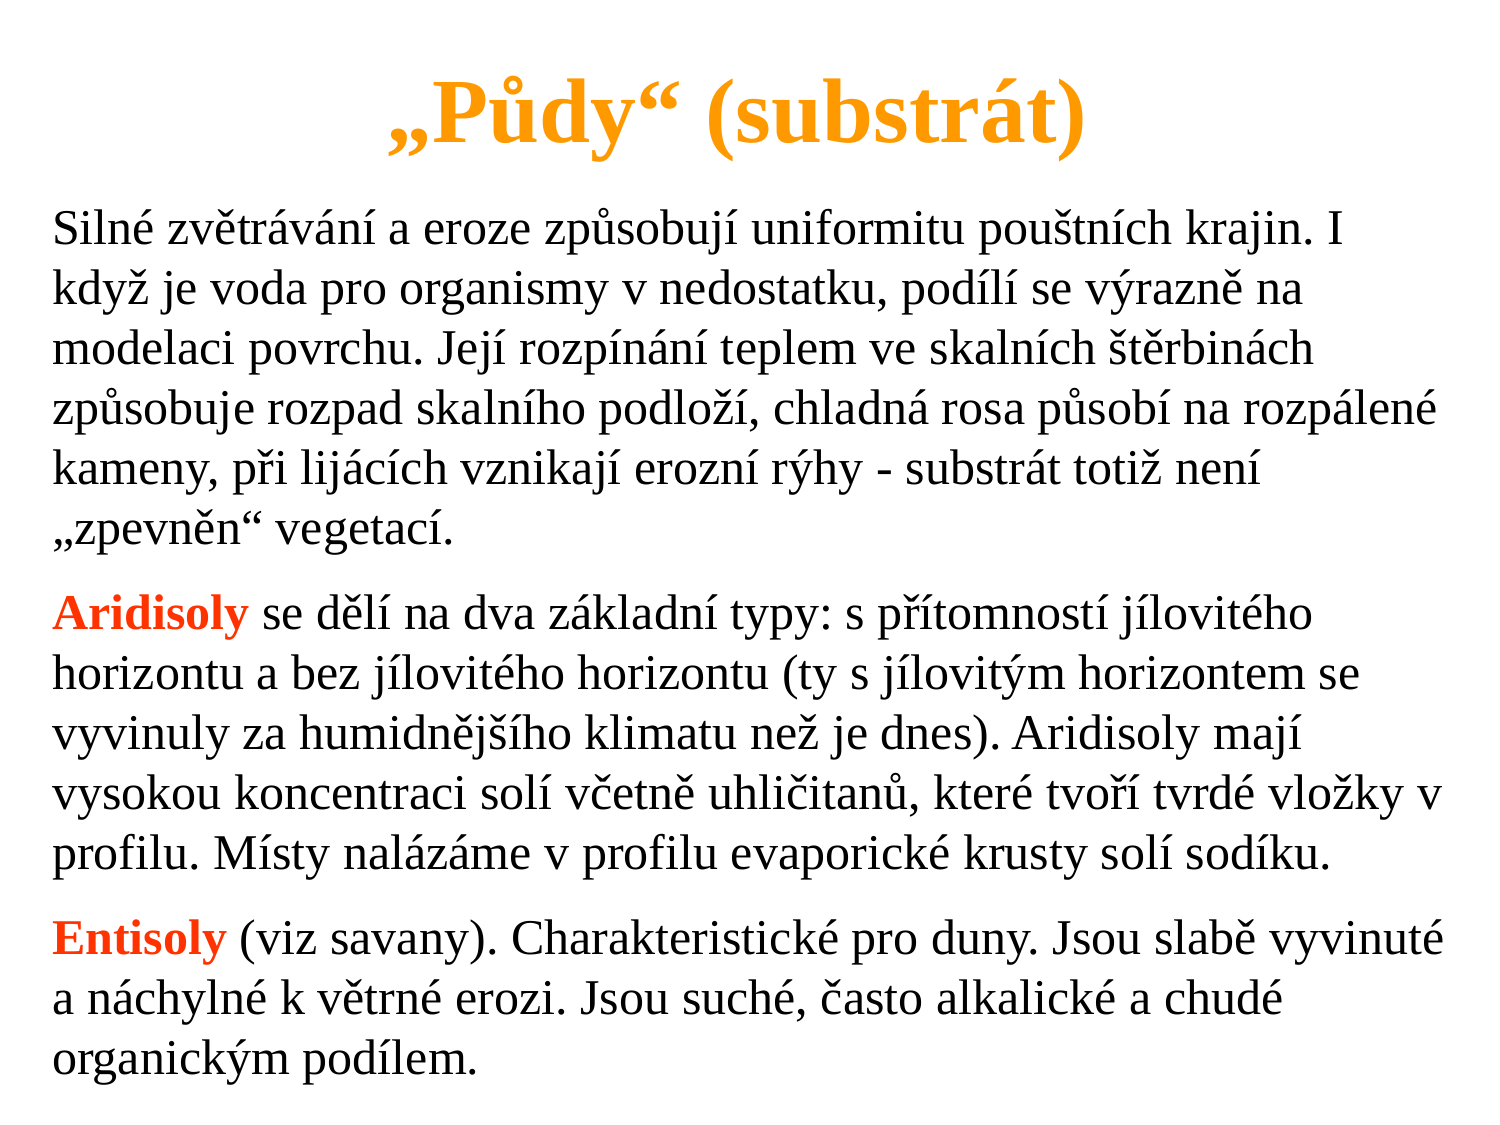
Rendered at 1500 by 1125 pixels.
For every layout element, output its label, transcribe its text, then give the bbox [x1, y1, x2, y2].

text_box Silné zvětrávání a eroze způsobují uniformitu pouštních krajin. I když je voda pro organismy v nedostatku, podílí se výrazně na modelaci povrchu. Její rozpínání teplem ve skalních štěrbinách způsobuje rozpad skalního podloží, chladná rosa působí na rozpálené kameny, při lijácích vznikají erozní rýhy - substrát totiž není „zpevněn“ vegetací. Aridisoly se dělí na dva základní typy: s přítomností jílovitého horizontu a bez jílovitého horizontu (ty s jílovitým horizontem se vyvinuly za humidnějšího klimatu než je dnes). Aridisoly mají vysokou koncentraci solí včetně uhličitanů, které tvoří tvrdé vložky v profilu. Místy nalázáme v profilu evaporické krusty solí sodíku. Entisoly (viz savany). Charakteristické pro duny. Jsou slabě vyvinuté a náchylné k větrné erozi. Jsou suché, často alkalické a chudé organickým podílem. [37, 187, 1463, 1093]
title „Půdy“ (substrát) [99, 12, 1375, 187]
